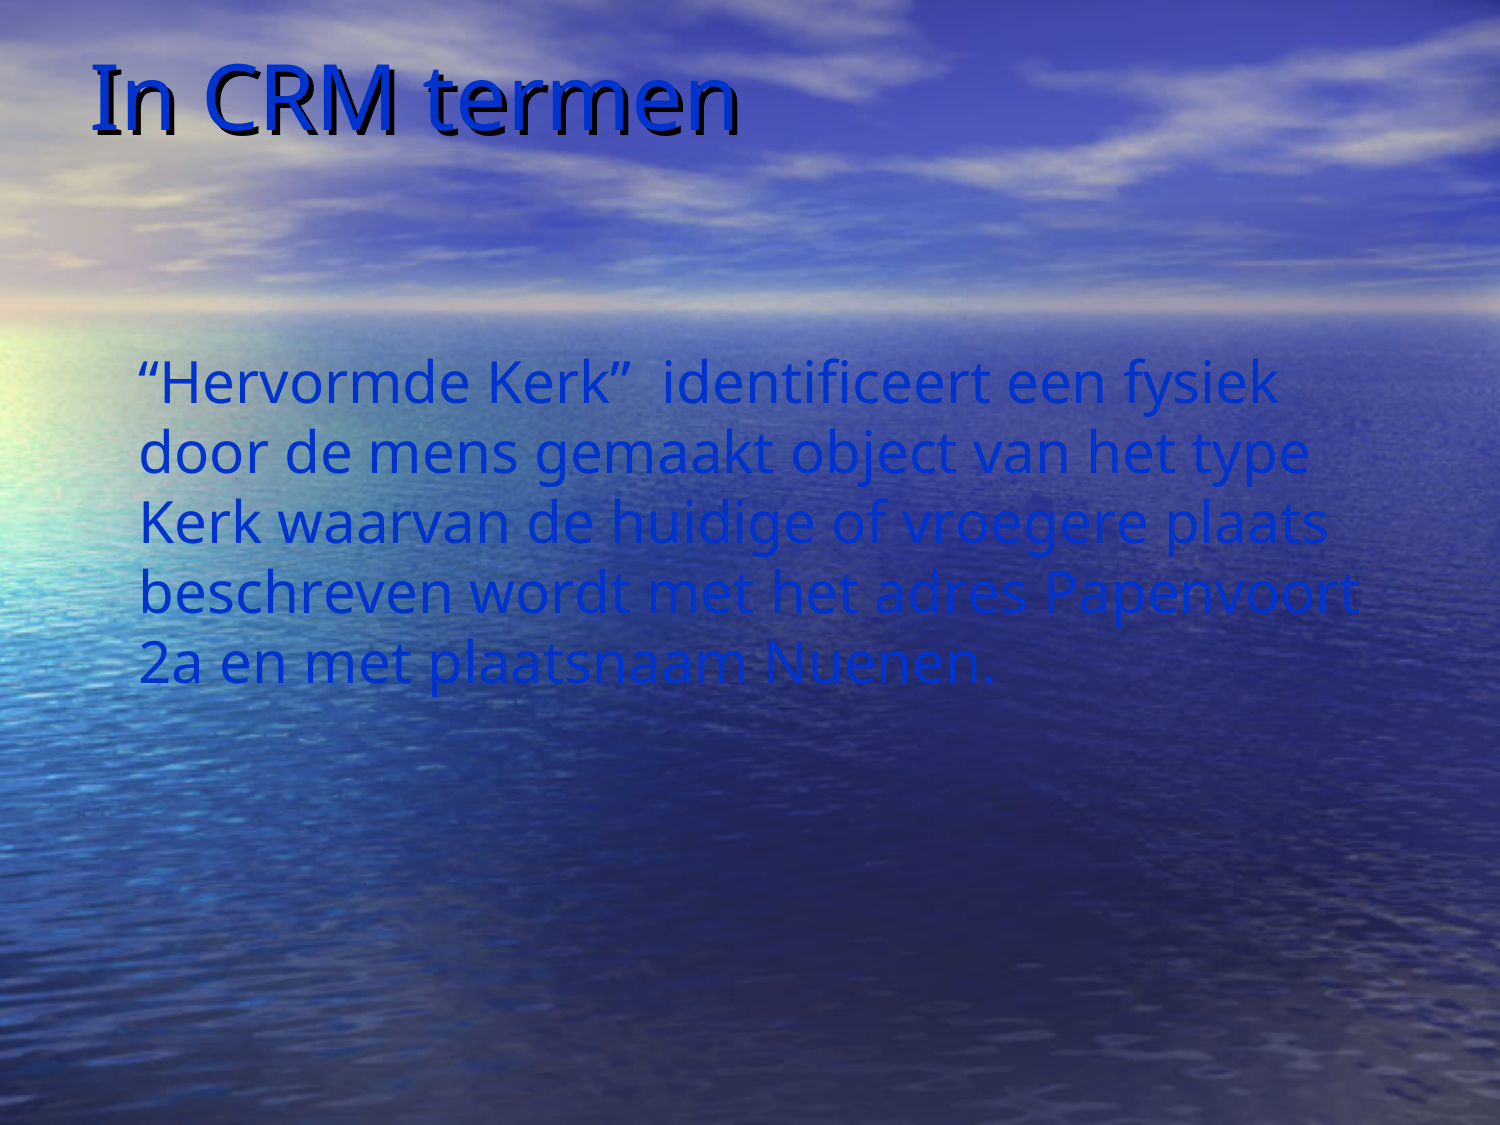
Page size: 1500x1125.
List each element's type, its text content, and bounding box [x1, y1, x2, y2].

picture [0, 0, 1500, 1125]
slide_number 17 [1074, 1024, 1425, 1103]
title In CRM termen [75, 0, 1425, 188]
text_box “Hervormde Kerk” identificeert een fysiek door de mens gemaakt object van het type Kerk waarvan de huidige of vroegere plaats beschreven wordt met het adres Papenvoort 2a en met plaatsnaam Nuenen. [123, 338, 1412, 704]
